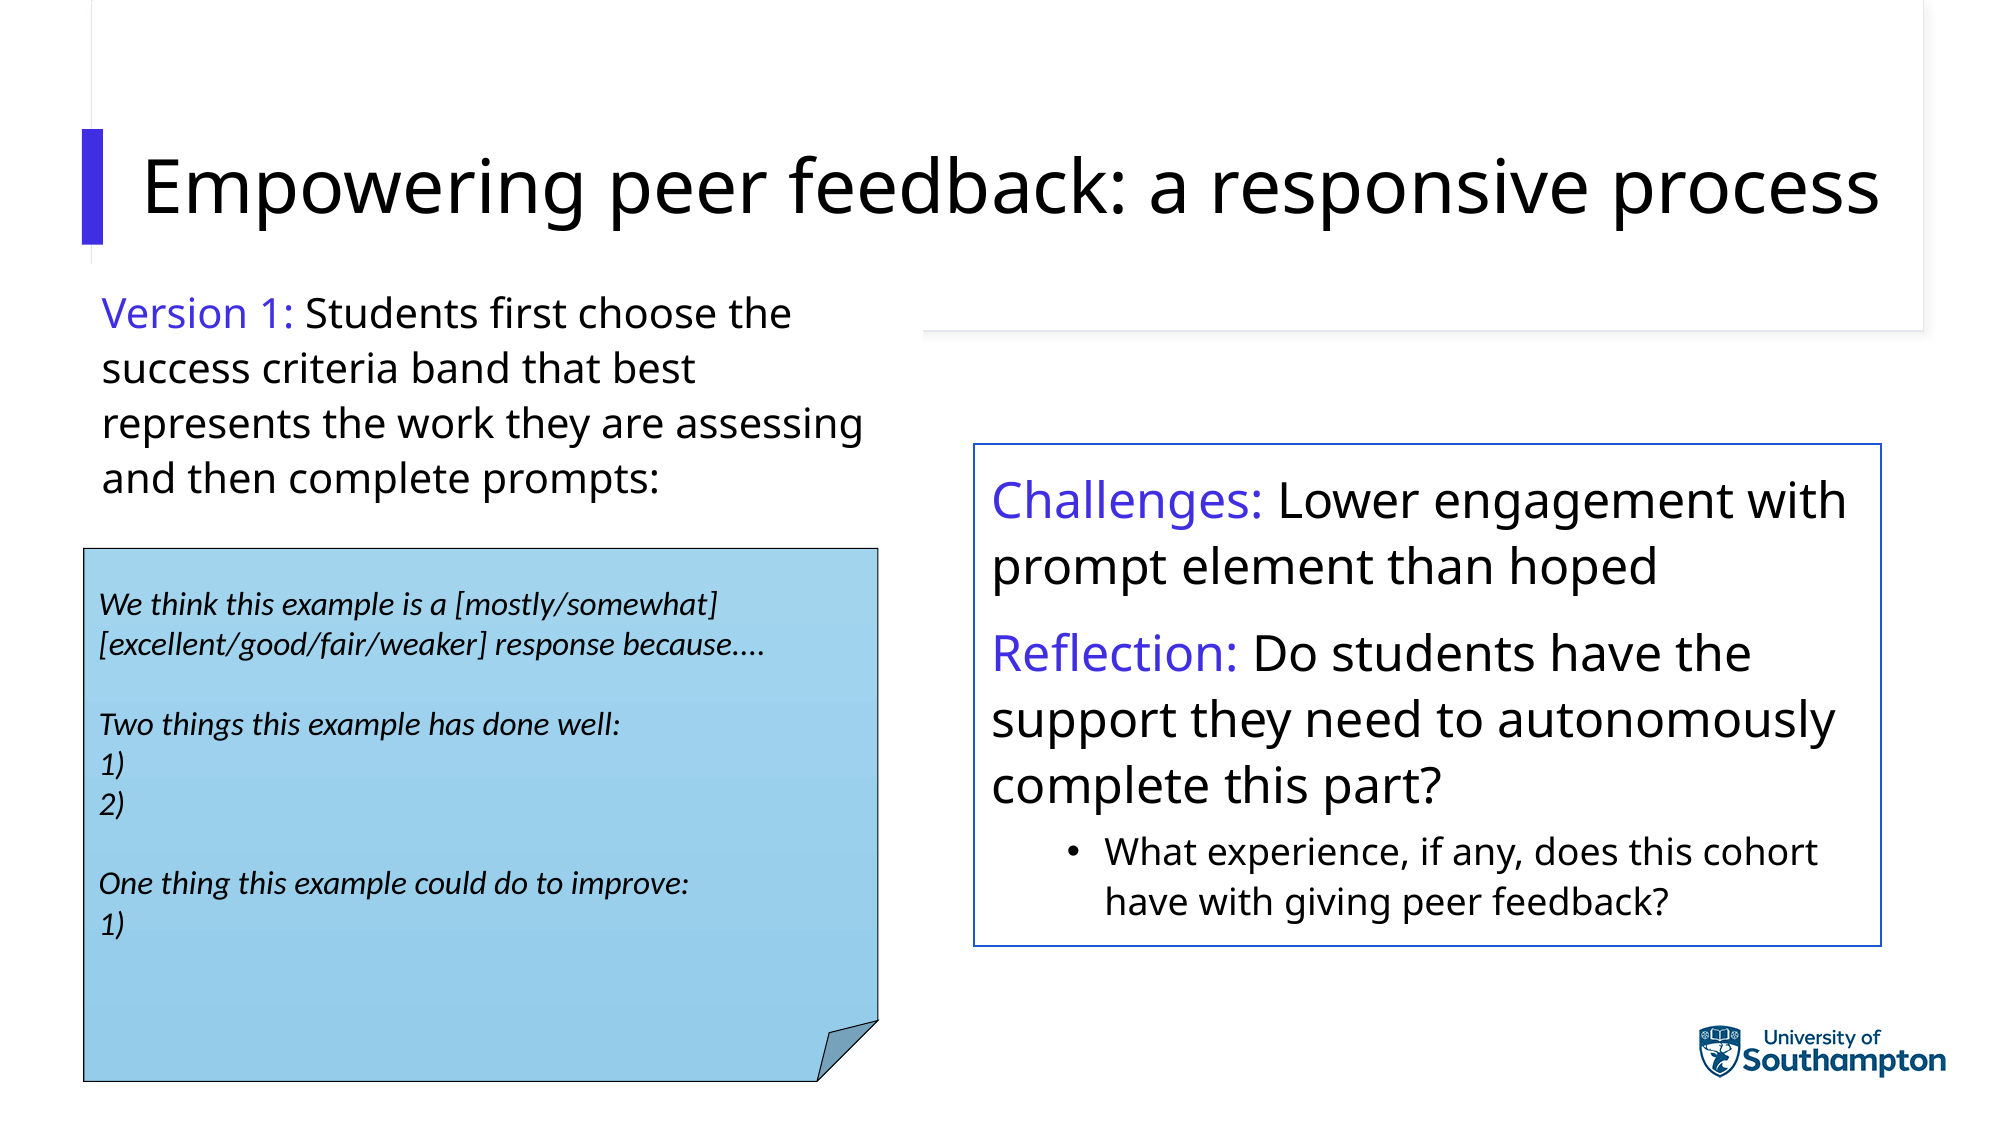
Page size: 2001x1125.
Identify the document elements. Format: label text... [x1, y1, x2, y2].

list Version 1: Students first choose the success criteria band that best represents the work they are assessing and then complete prompts: [83, 263, 924, 549]
title Empowering peer feedback: a responsive process [126, 75, 1911, 303]
text_box We think this example is a [mostly/somewhat] [excellent/good/fair/weaker] response because.... Two things this example has done well: 1) 2) One thing this example could do to improve: 1) [83, 547, 880, 1082]
text_box Challenges: Lower engagement with prompt element than hoped Reflection: Do students have the support they need to autonomously complete this part? What experience, if any, does this cohort have with giving peer feedback? [973, 443, 1882, 947]
picture [1684, 983, 1960, 1125]
